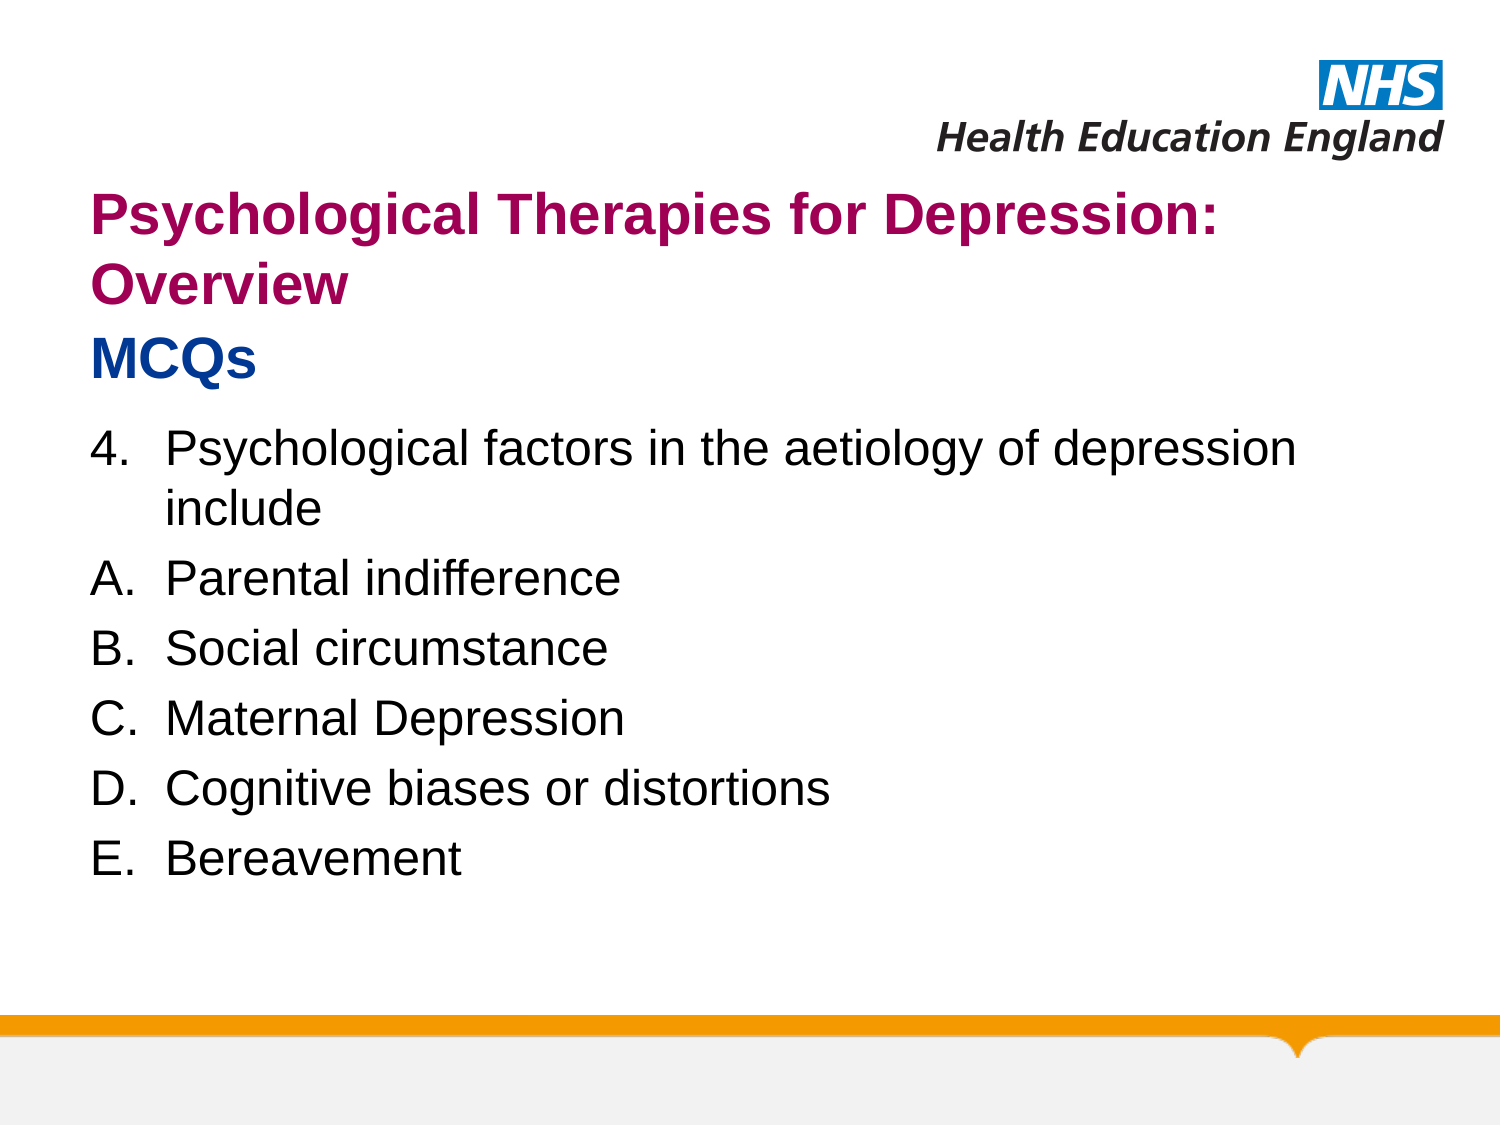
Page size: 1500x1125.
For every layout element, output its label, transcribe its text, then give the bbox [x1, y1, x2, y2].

subtitle MCQs [75, 312, 1125, 407]
picture [936, 59, 1445, 161]
title Psychological Therapies for Depression: Overview [75, 168, 1350, 325]
list 4. Psychological factors in the aetiology of depression include Parental indifference Social circumstance Maternal Depression Cognitive biases or distortions Bereavement [75, 407, 1361, 972]
